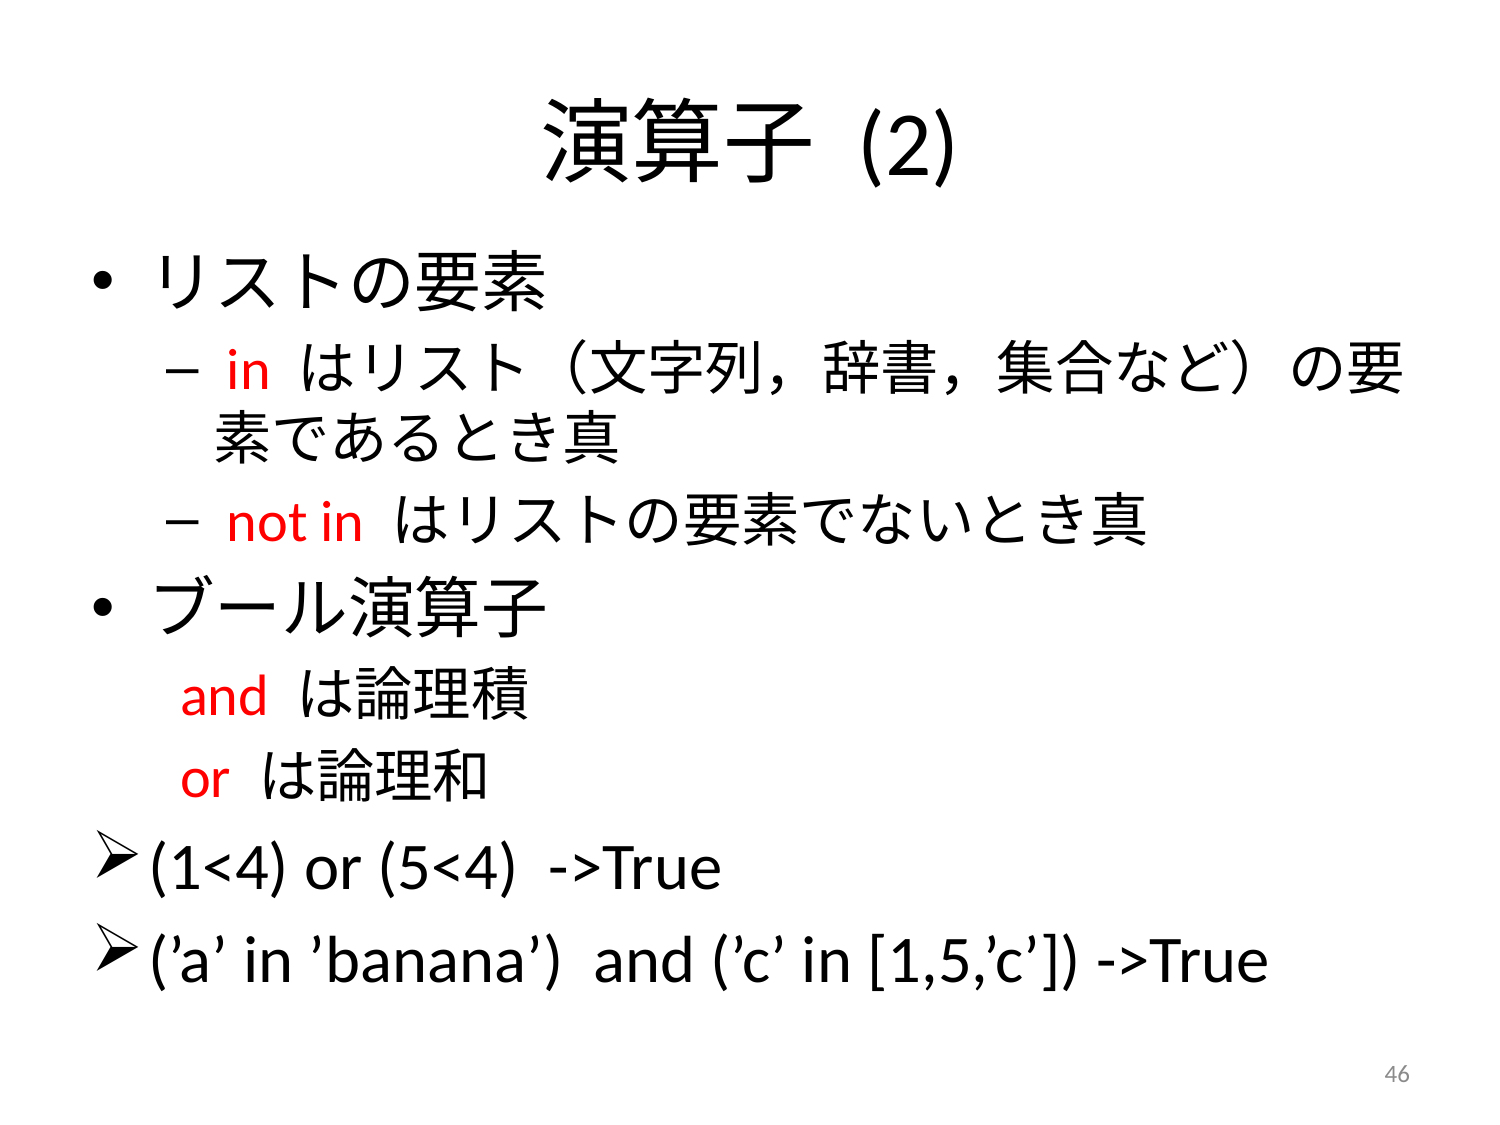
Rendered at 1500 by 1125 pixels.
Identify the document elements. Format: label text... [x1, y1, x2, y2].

slide_number 46 [1074, 1042, 1425, 1103]
title 演算子 (2) [74, 44, 1426, 233]
list リストの要素 in はリスト（文字列，辞書，集合など）の要素であるとき真 not in はリストの要素でないとき真 ブール演算子 and は論理積 or は論理和 (1<4) or (5<4) ->True (’a’ in ’banana’) and (’c’ in [1,5,’c’]) ->True [76, 231, 1424, 1036]
